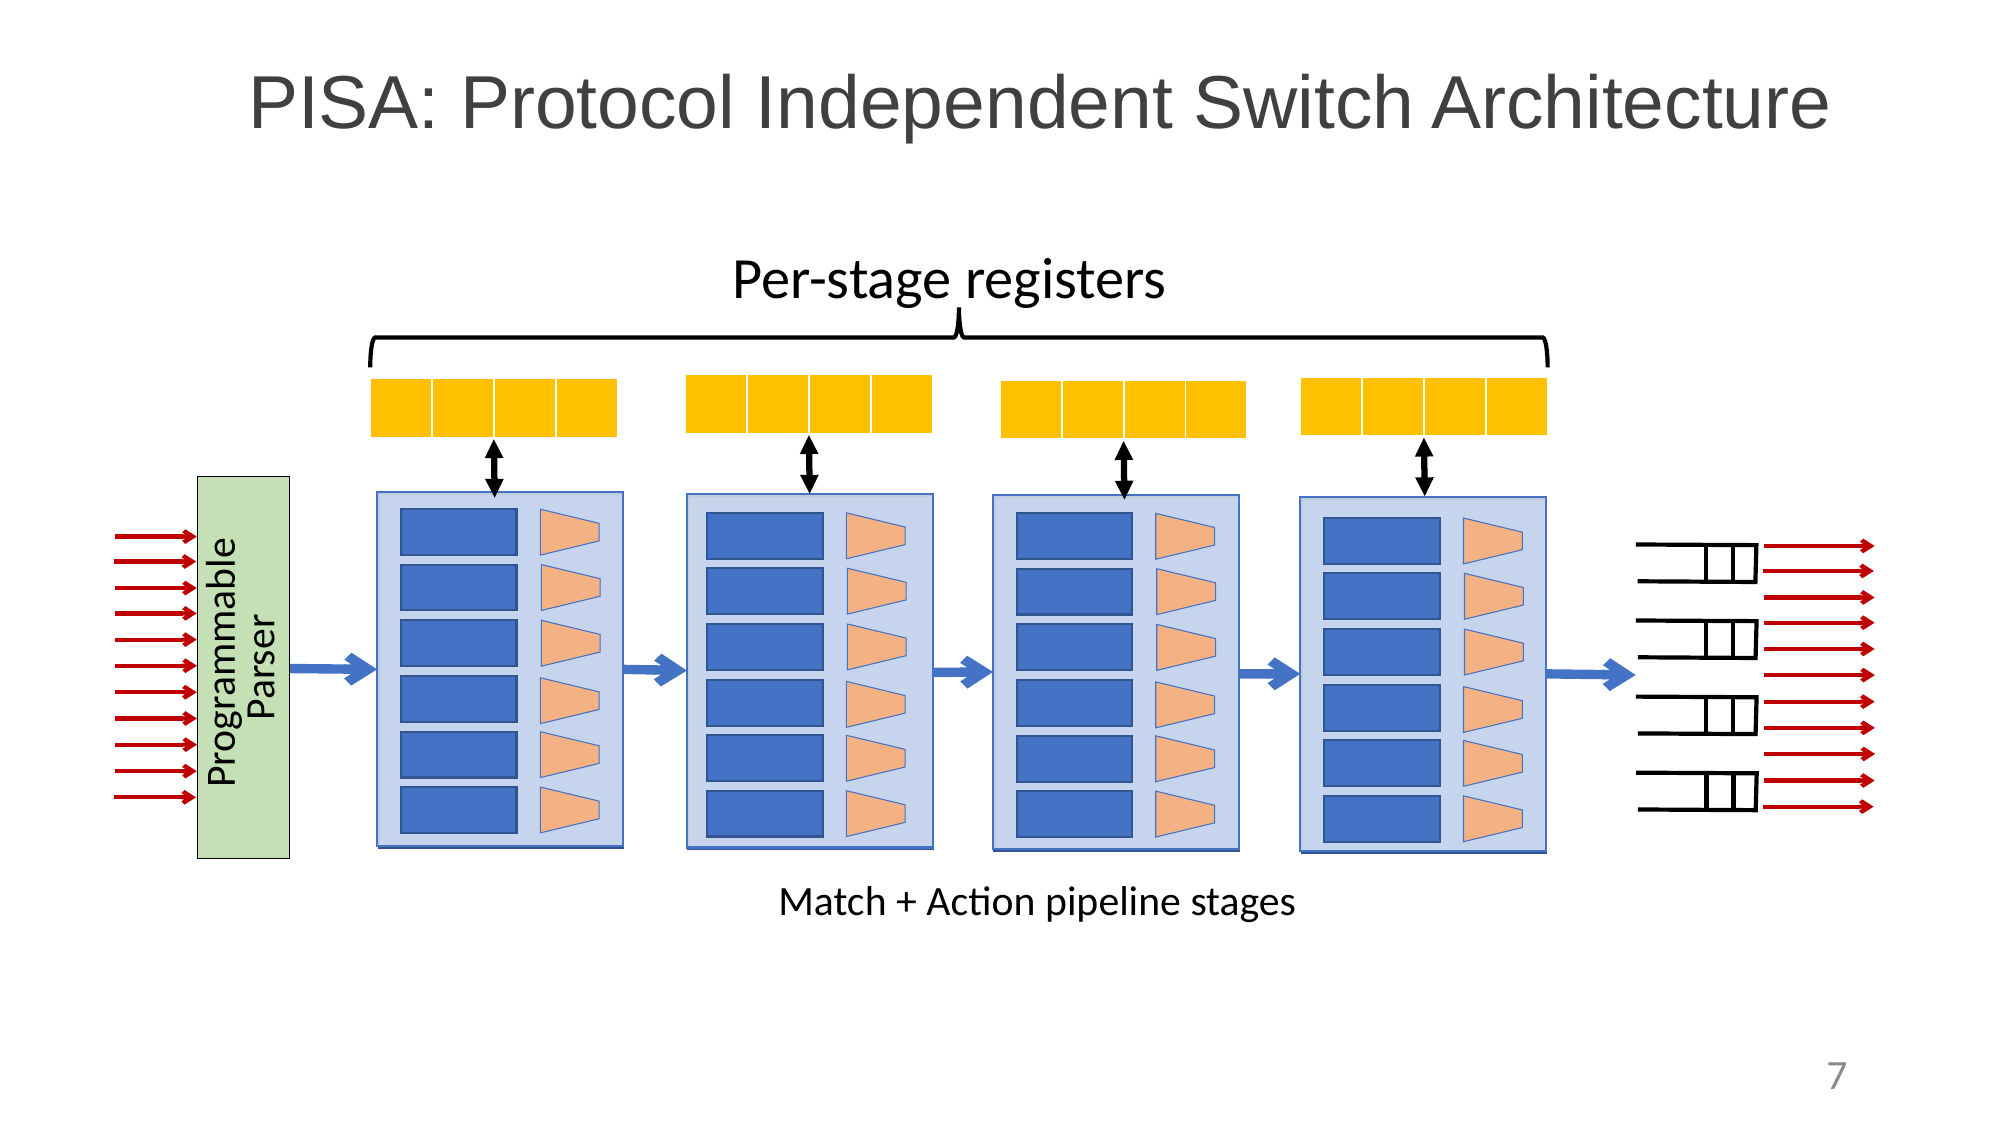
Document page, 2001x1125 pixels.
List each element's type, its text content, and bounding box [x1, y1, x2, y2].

table_header [872, 375, 932, 433]
table_header [1425, 378, 1485, 435]
table_header [495, 379, 555, 437]
title PISA: Protocol Independent Switch Architecture [137, 0, 1943, 214]
table_header [1186, 381, 1246, 438]
table_header [1301, 378, 1361, 435]
table_header [1125, 381, 1185, 438]
table_header [1363, 378, 1423, 435]
table_header [1001, 381, 1061, 438]
table_header [433, 379, 493, 437]
text_box [369, 319, 1549, 368]
slide_number 7 [1412, 1042, 1863, 1103]
table_header [748, 375, 808, 433]
table_header [557, 379, 617, 437]
table_header [1487, 378, 1547, 435]
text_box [113, 476, 1876, 934]
table_header [371, 379, 431, 437]
table_header [1063, 381, 1123, 438]
table_header [686, 375, 746, 433]
text_box Per-stage registers [714, 231, 1224, 319]
table_header [810, 375, 870, 433]
